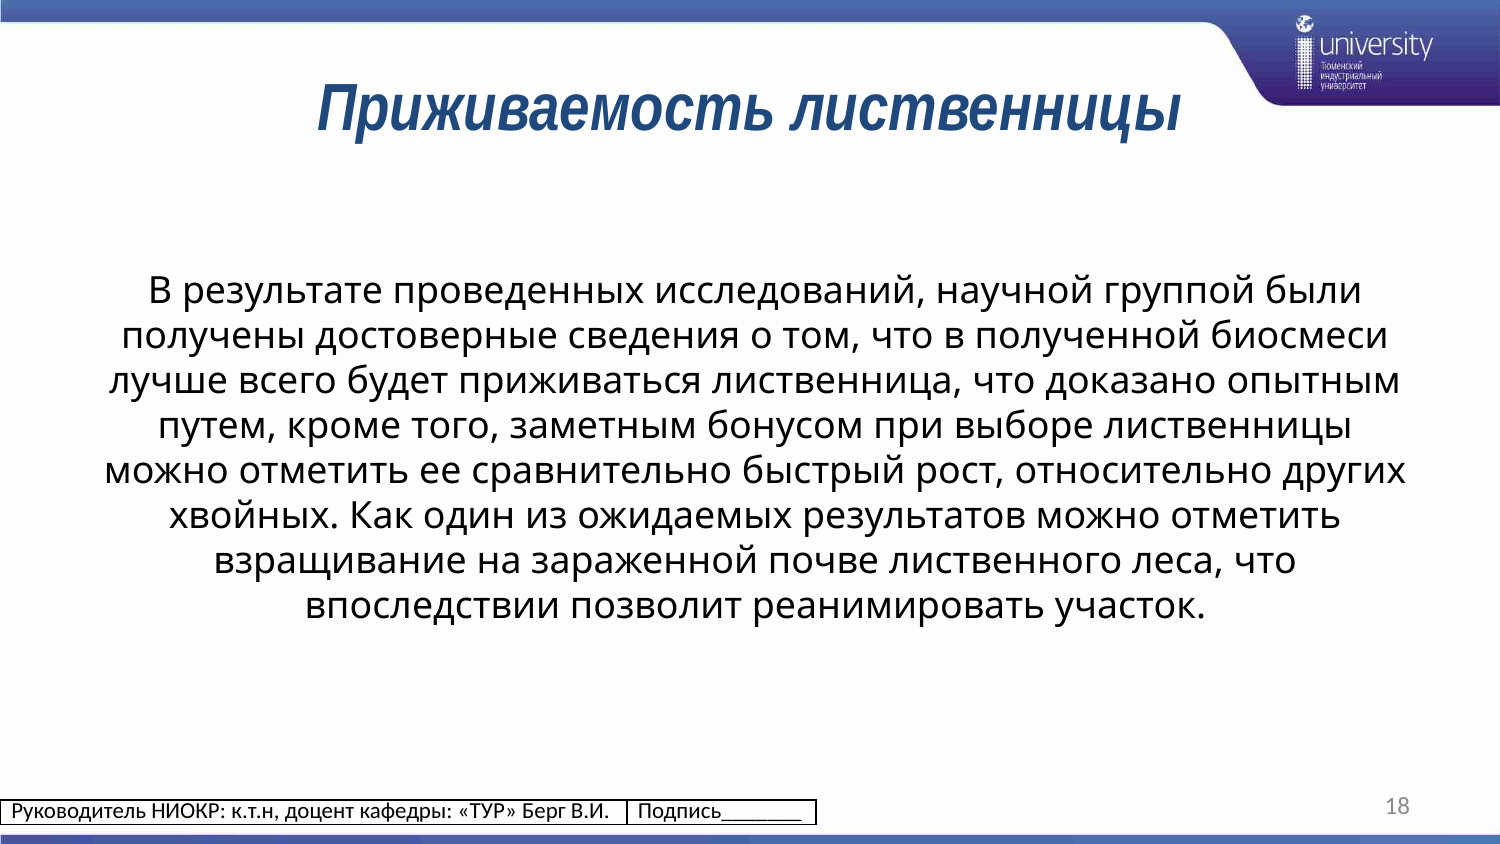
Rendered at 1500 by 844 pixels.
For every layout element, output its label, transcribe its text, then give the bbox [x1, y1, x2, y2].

list В результате проведенных исследований, научной группой были получены достоверные сведения о том, что в полученной биосмеси лучше всего будет приживаться лиственница, что доказано опытным путем, кроме того, заметным бонусом при выборе лиственницы можно отметить ее сравнительно быстрый рост, относительно других хвойных. Как один из ожидаемых результатов можно отметить взращивание на зараженной почве лиственного леса, что впоследствии позволит реанимировать участок. [80, 258, 1431, 635]
picture [0, 0, 1500, 844]
table_header Руководитель НИОКР: к.т.н, доцент кафедры: «ТУР» Берг В.И. [1, 801, 626, 824]
table_header Подпись_______ [628, 801, 815, 824]
slide_number 18 [1074, 782, 1425, 827]
title Приживаемость лиственницы [75, 33, 1425, 175]
